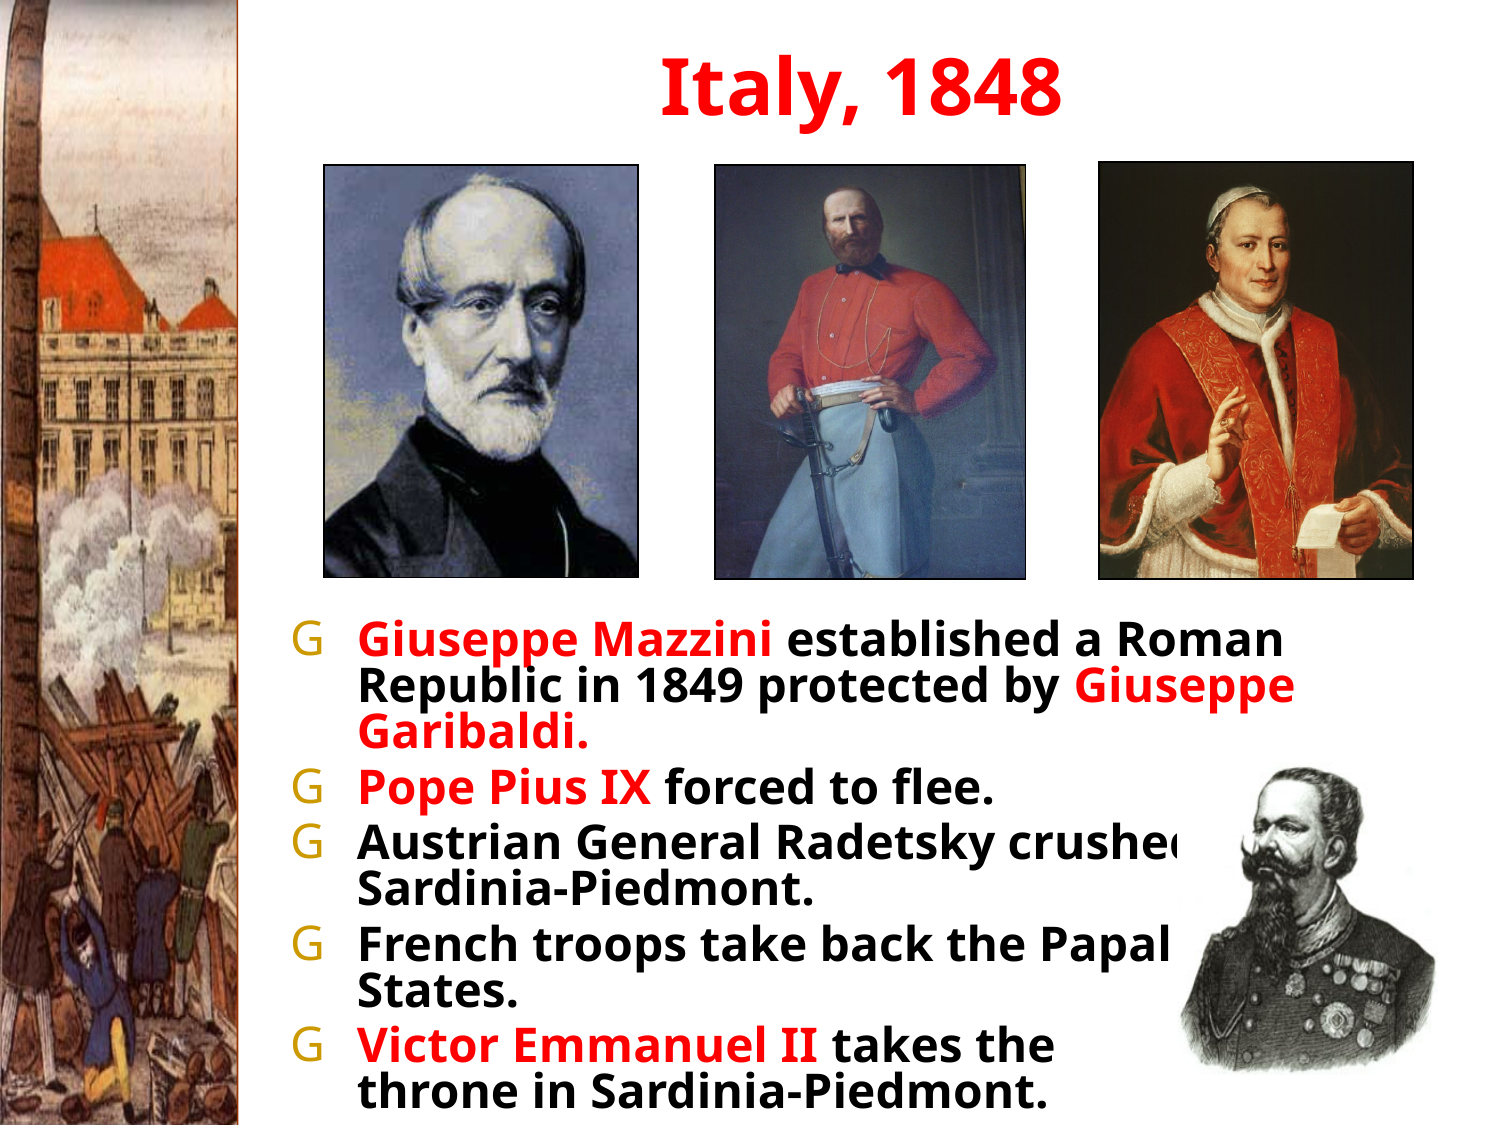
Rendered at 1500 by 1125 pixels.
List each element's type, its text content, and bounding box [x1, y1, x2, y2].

picture [715, 165, 1026, 579]
picture [324, 165, 638, 577]
picture [1099, 162, 1413, 579]
title Italy, 1848 [274, 24, 1451, 143]
picture [0, 0, 236, 1125]
picture [1176, 762, 1438, 1076]
list Giuseppe Mazzini established a Roman Republic in 1849 protected by Giuseppe Garibaldi. Pope Pius IX forced to flee. Austrian General Radetsky crushed Sardinia-Piedmont. French troops take back the Papal States. Victor Emmanuel II takes the throne in Sardinia-Piedmont. [275, 612, 1475, 1088]
